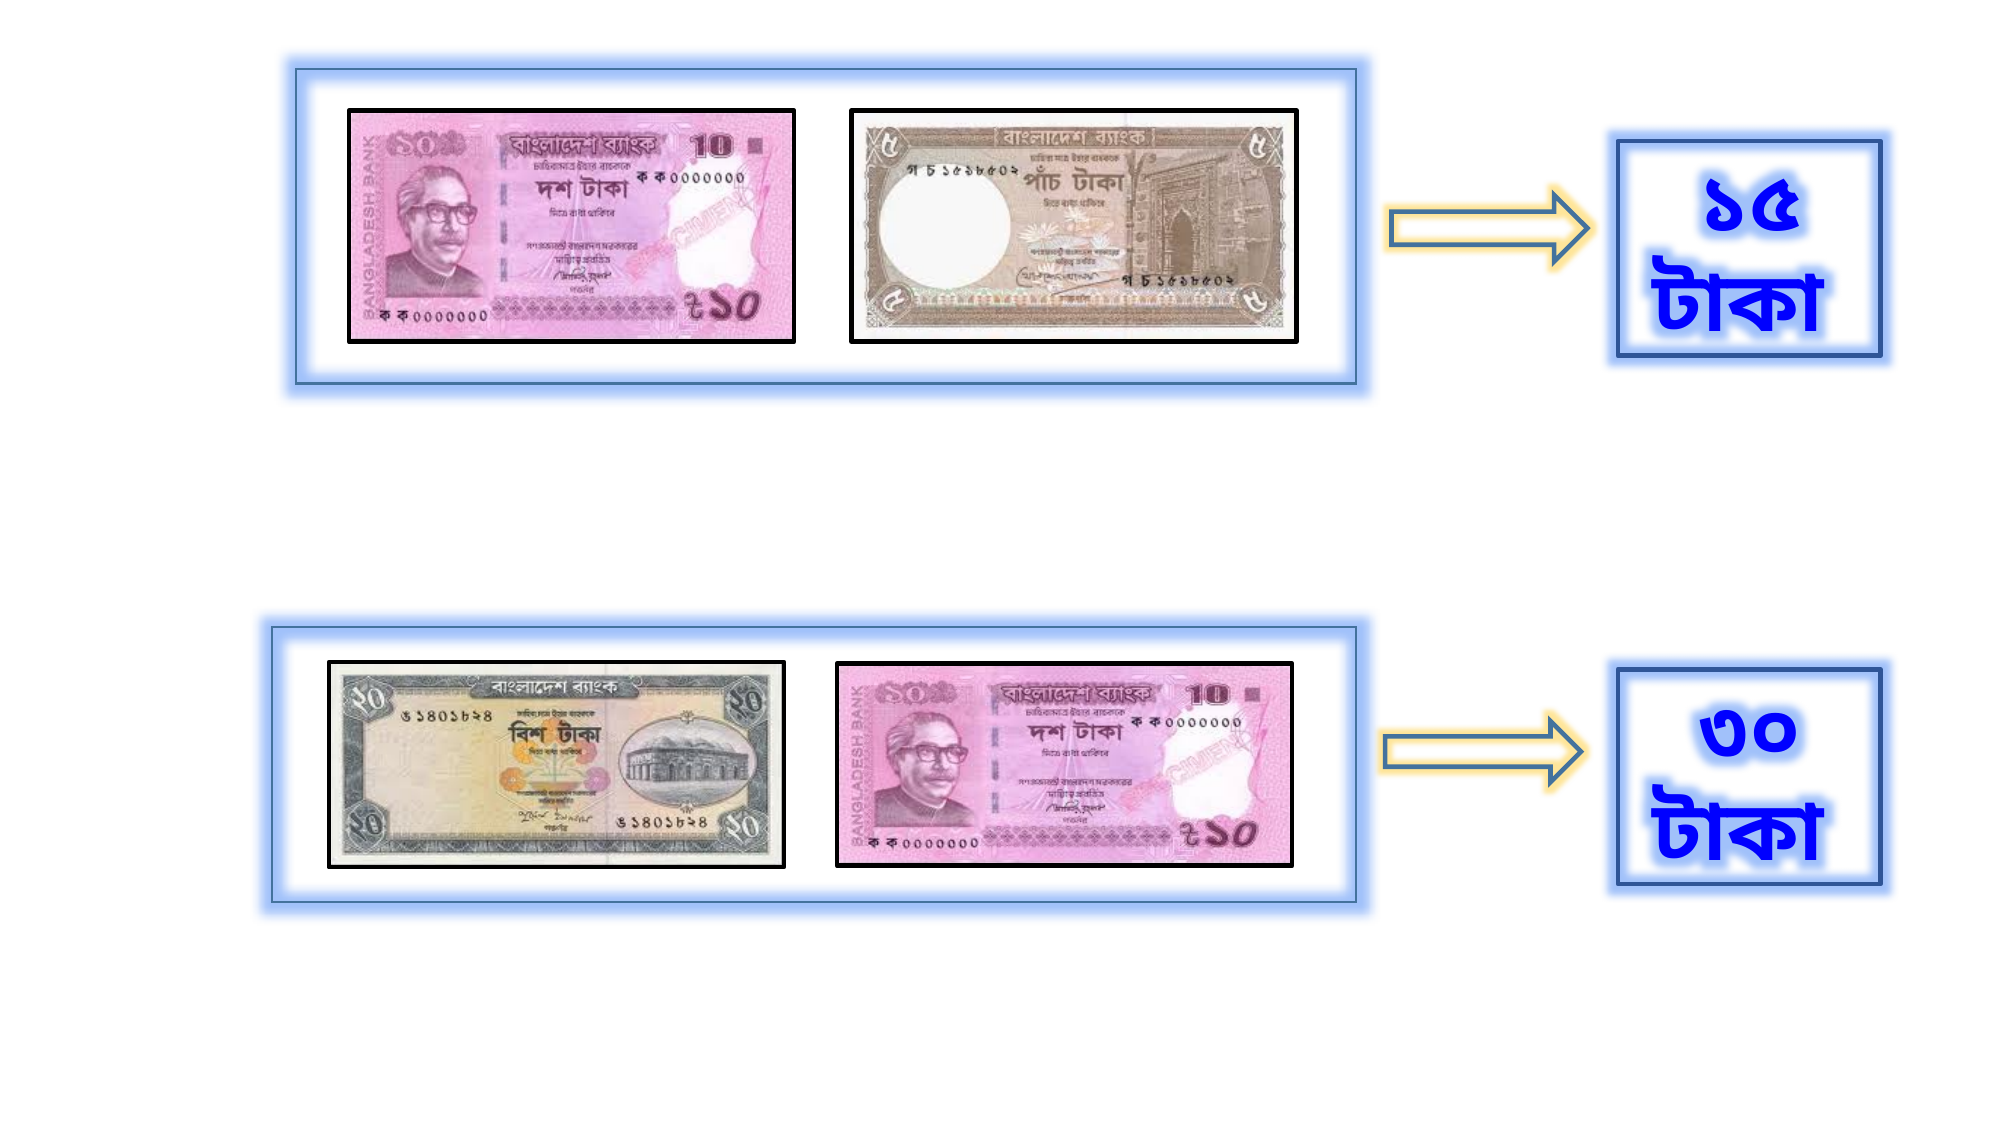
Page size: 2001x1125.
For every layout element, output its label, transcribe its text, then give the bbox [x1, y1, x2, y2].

text_box [1384, 718, 1583, 785]
text_box ৩০ টাকা [1617, 669, 1881, 884]
text_box ১৫ টাকা [1617, 141, 1881, 356]
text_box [295, 68, 1357, 384]
text_box [1390, 192, 1589, 264]
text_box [271, 627, 1357, 903]
